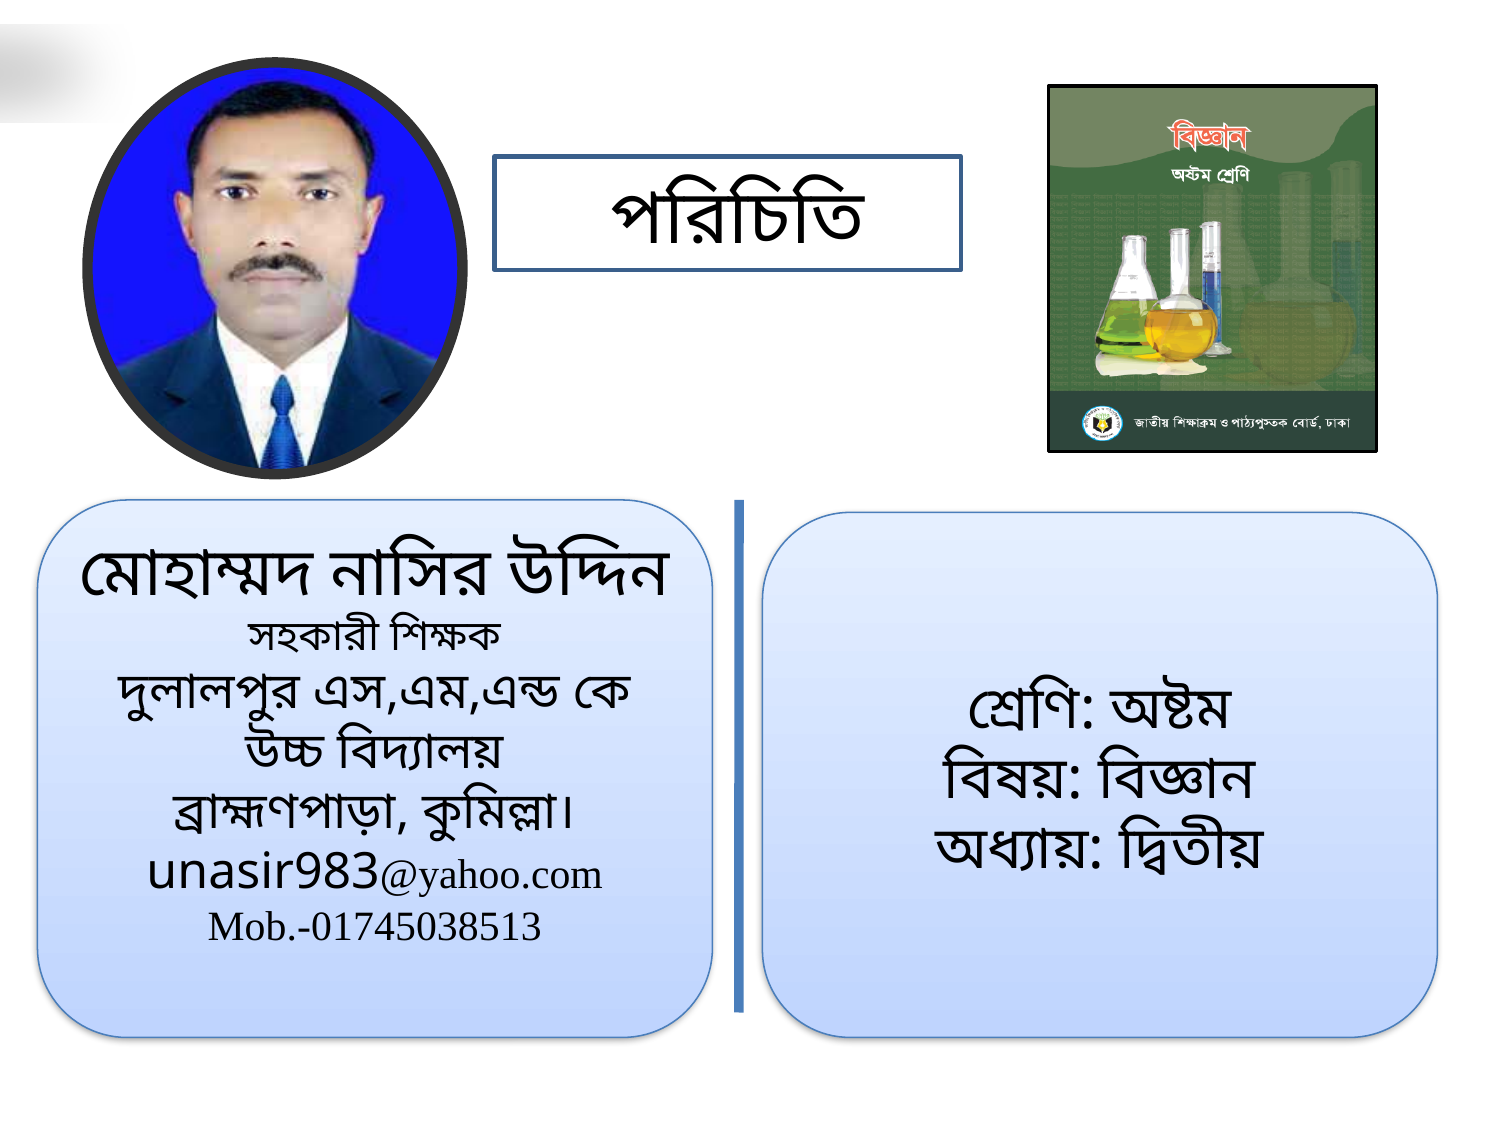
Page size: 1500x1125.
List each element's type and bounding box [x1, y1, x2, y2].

text_box [37, 62, 1438, 1038]
picture [1049, 87, 1376, 451]
